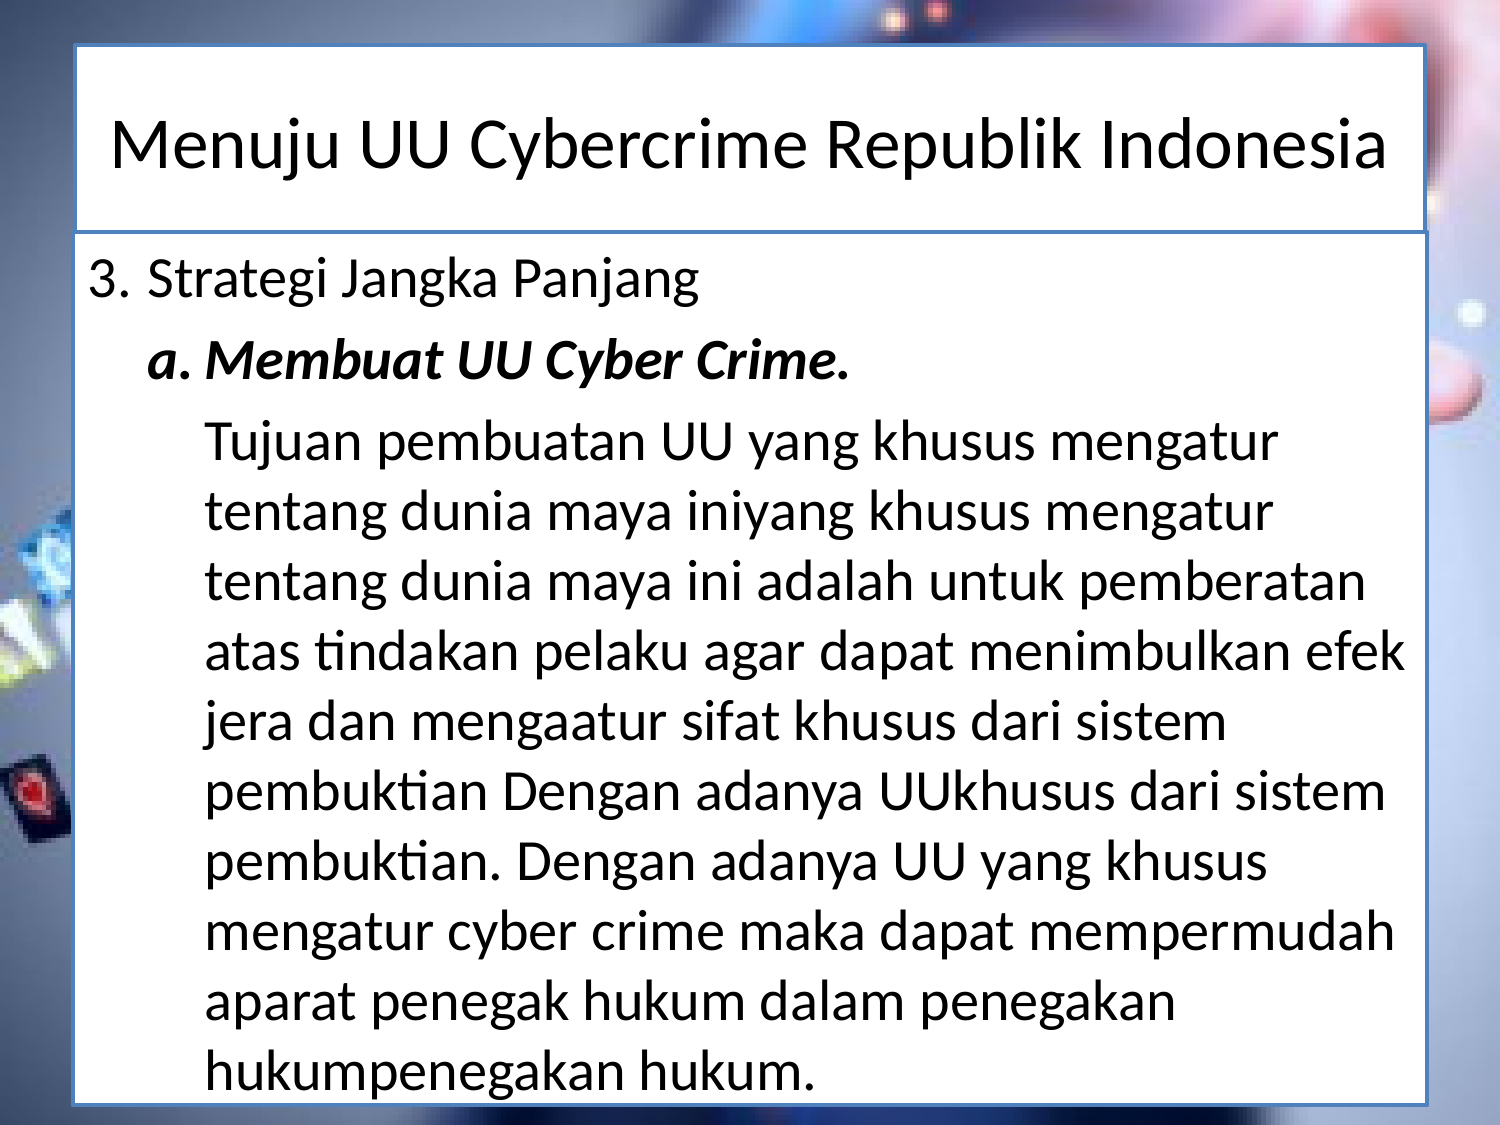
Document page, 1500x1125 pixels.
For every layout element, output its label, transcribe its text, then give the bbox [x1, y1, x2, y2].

picture [0, 0, 1500, 1125]
title Menuju UU Cybercrime Republik Indonesia [73, 43, 1427, 230]
list 3. Strategi Jangka Panjang Membuat UU Cyber Crime. Tujuan pembuatan UU yang khusus mengatur tentang dunia maya iniyang khusus mengatur tentang dunia maya ini adalah untuk pemberatan atas tindakan pelaku agar dapat menimbulkan efek jera dan mengaatur sifat khusus dari sistem pembuktian Dengan adanya UUkhusus dari sistem pembuktian. Dengan adanya UU yang khusus mengatur cyber crime maka dapat mempermudah aparat penegak hukum dalam penegakan hukumpenegakan hukum. [71, 230, 1429, 1107]
